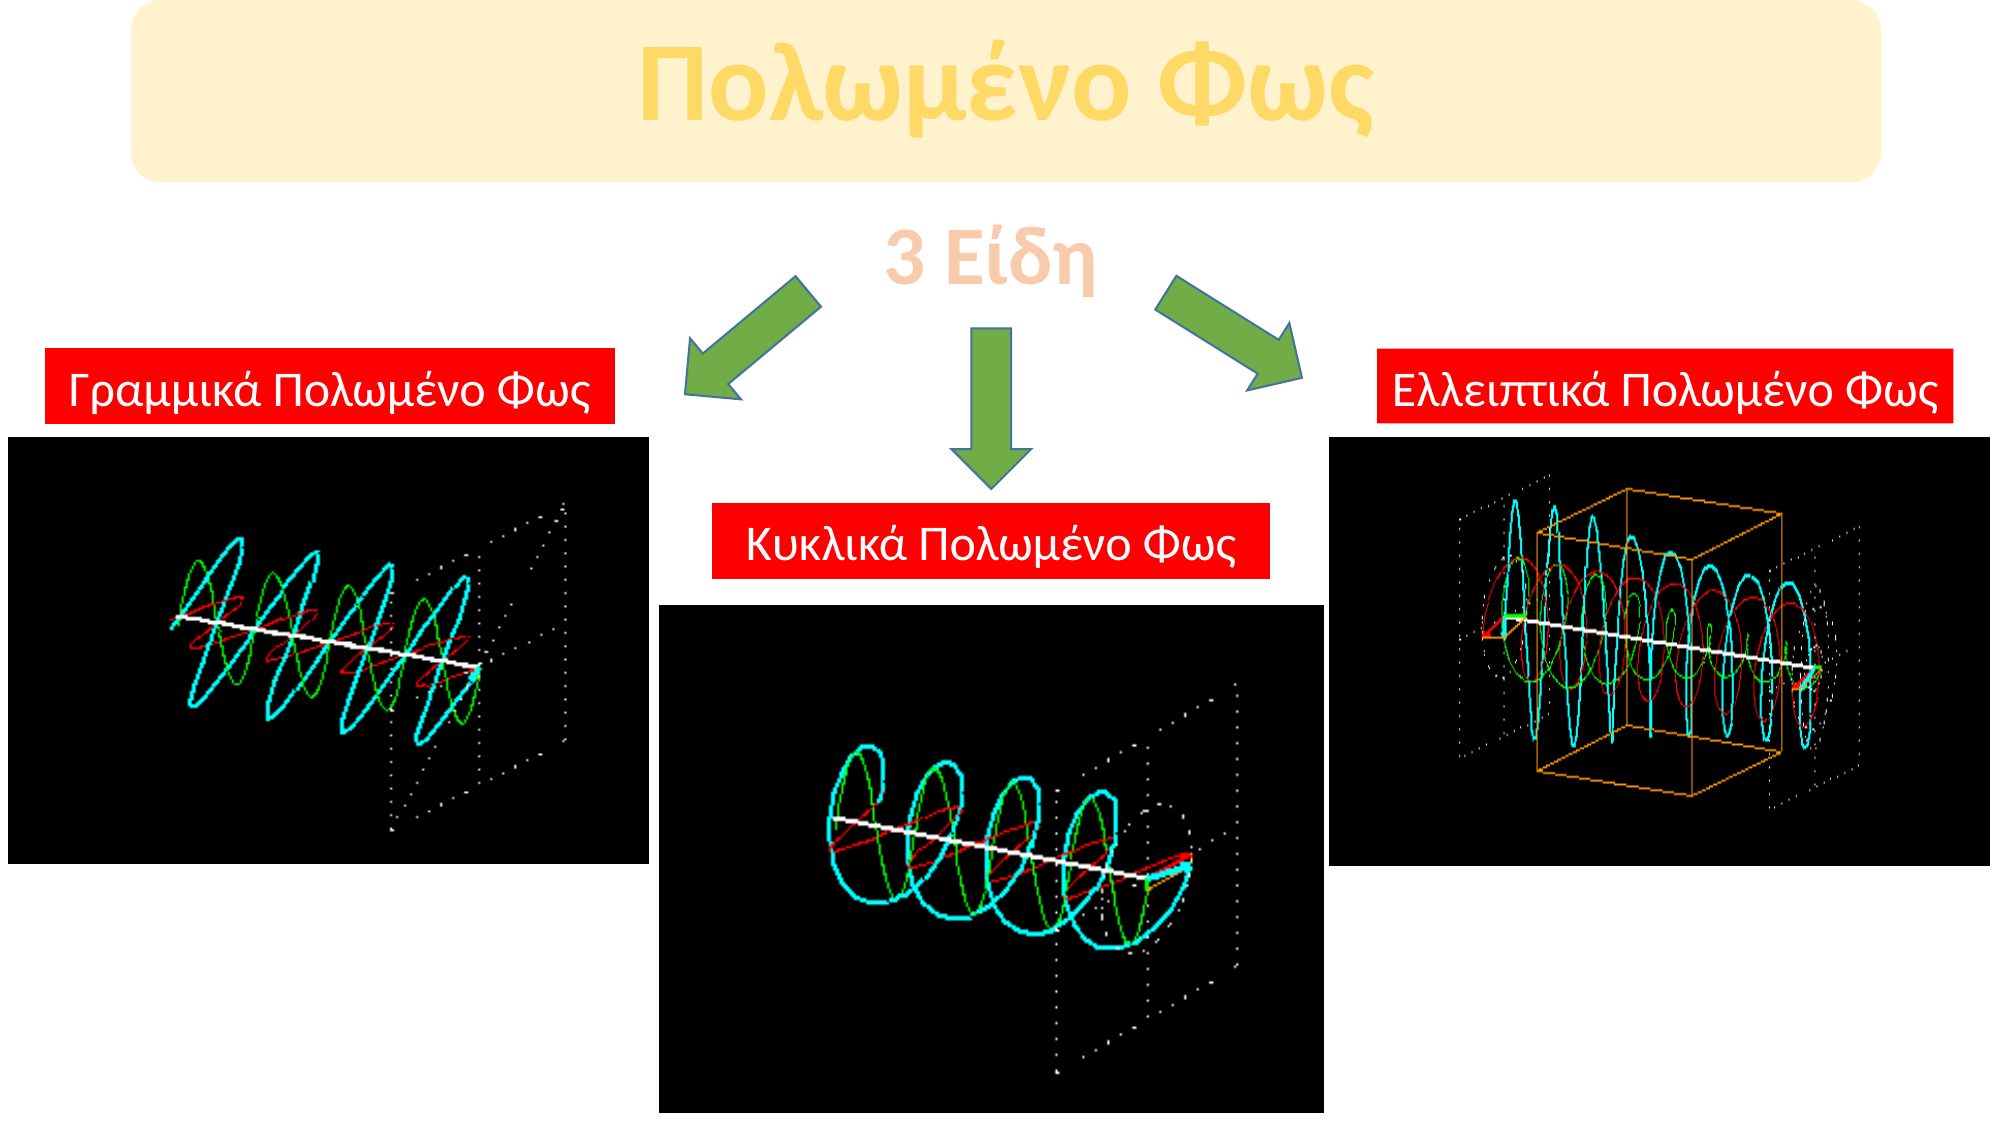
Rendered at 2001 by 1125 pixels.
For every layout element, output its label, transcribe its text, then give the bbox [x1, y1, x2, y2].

picture [8, 437, 649, 864]
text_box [130, 0, 1882, 183]
text_box [1153, 274, 1304, 392]
text_box Ελλειπτικά Πολωμένο Φως [1377, 348, 1954, 424]
picture [1329, 437, 1990, 866]
text_box [683, 274, 823, 401]
text_box Γραμμικά Πολωμένο Φως [45, 348, 615, 424]
text_box Κυκλικά Πολωμένο Φως [712, 503, 1270, 579]
text_box 3 Είδη [868, 194, 1114, 309]
text_box [949, 327, 1034, 491]
picture [659, 605, 1324, 1113]
